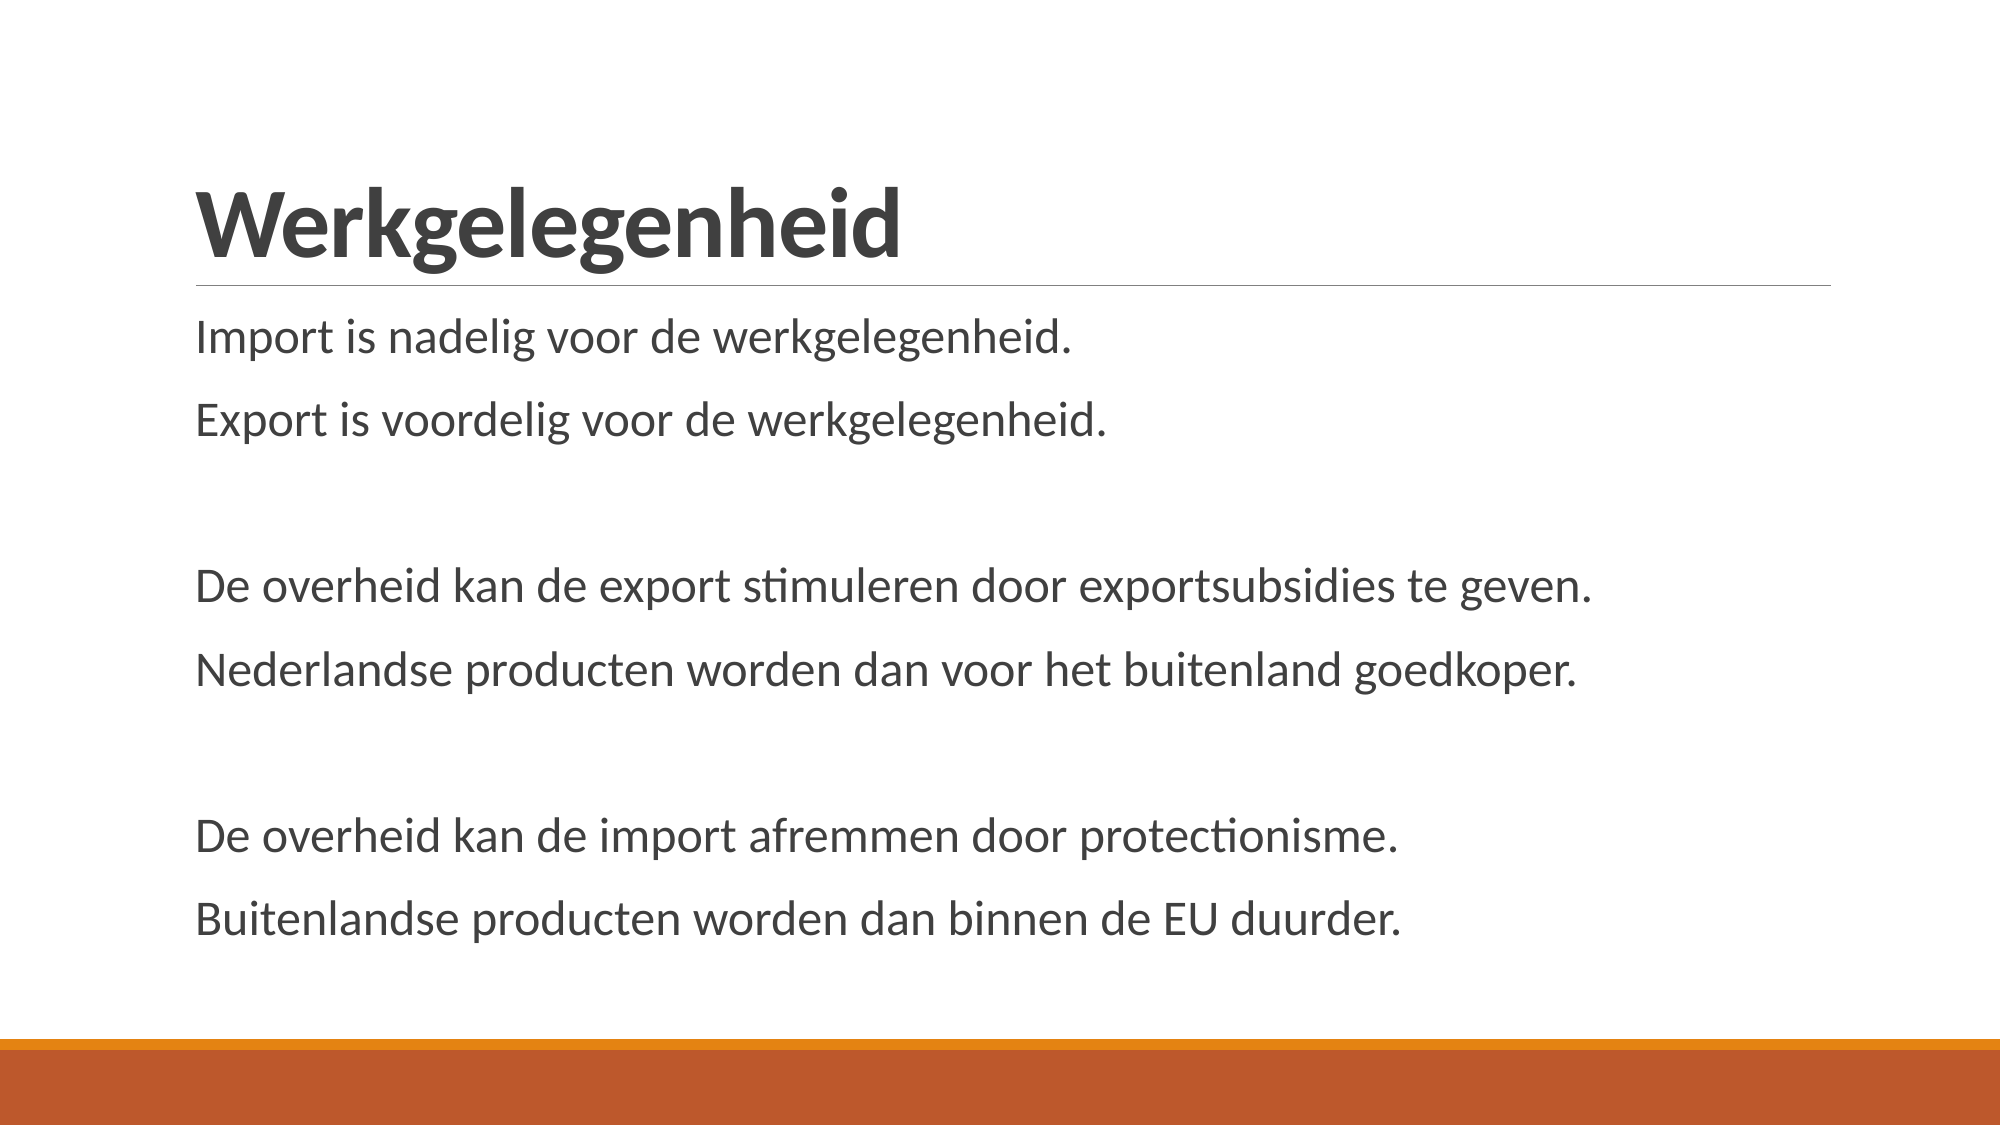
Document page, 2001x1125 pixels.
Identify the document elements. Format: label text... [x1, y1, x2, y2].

list Import is nadelig voor de werkgelegenheid. Export is voordelig voor de werkgelegenheid. De overheid kan de export stimuleren door exportsubsidies te geven. Nederlandse producten worden dan voor het buitenland goedkoper. De overheid kan de import afremmen door protectionisme. Buitenlandse producten worden dan binnen de EU duurder. [180, 302, 1830, 963]
title Werkgelegenheid [180, 47, 1830, 285]
